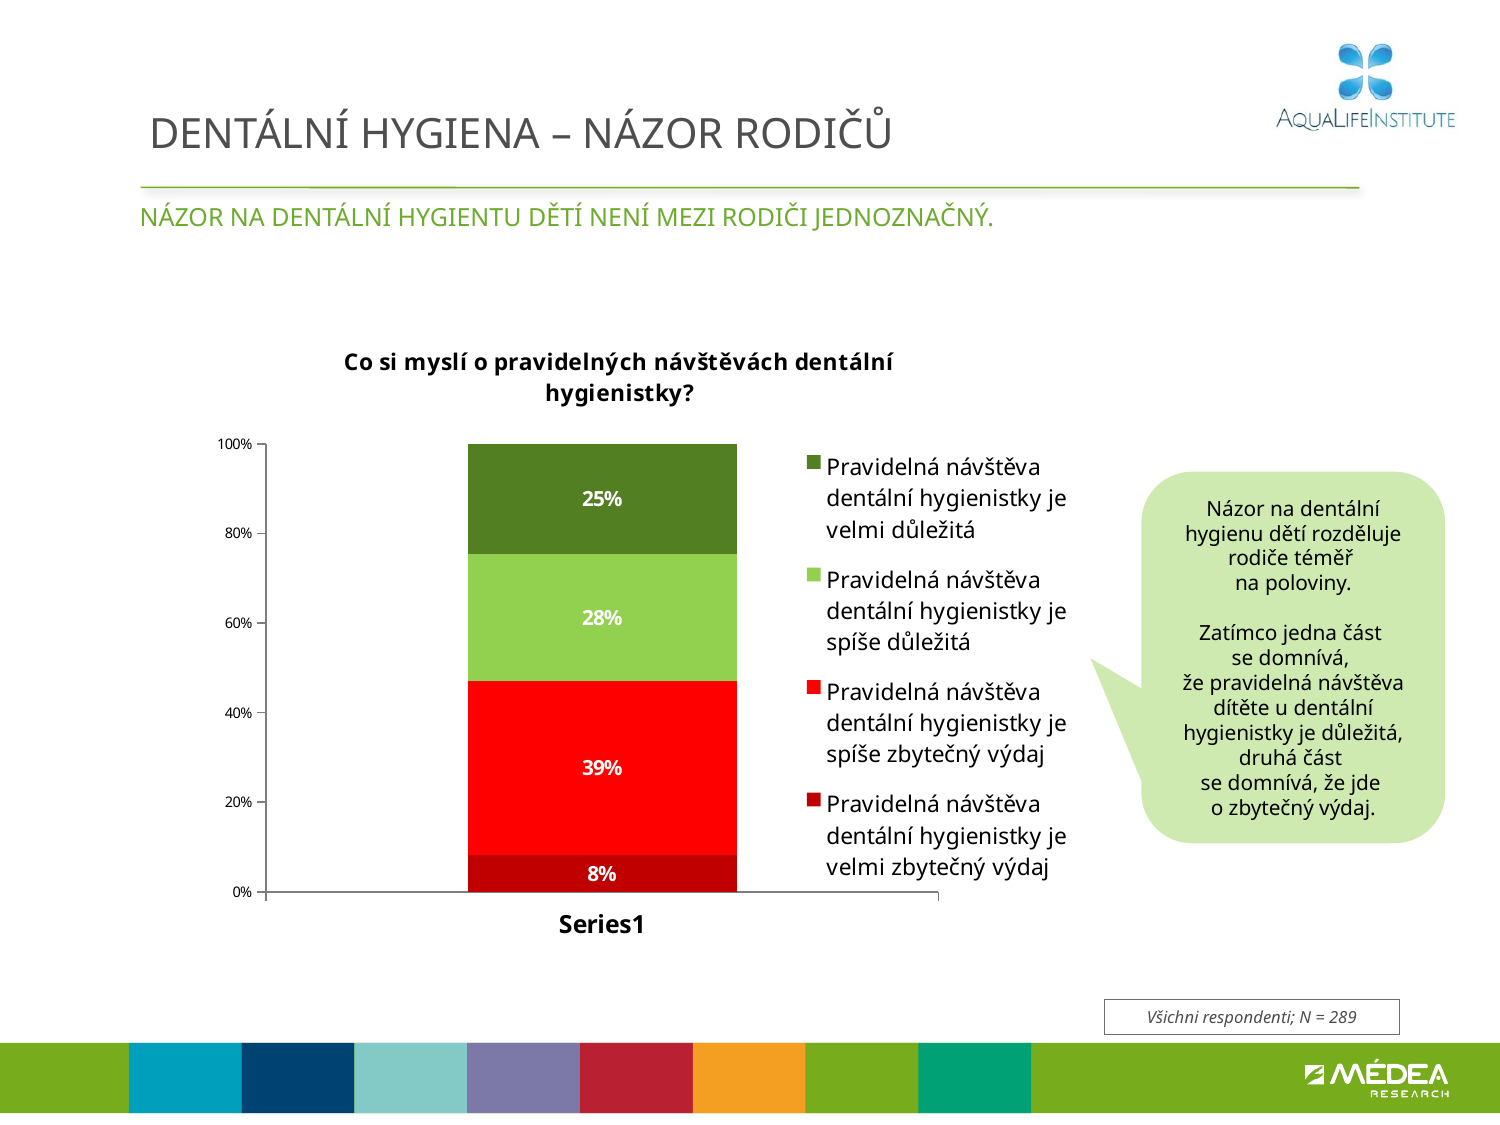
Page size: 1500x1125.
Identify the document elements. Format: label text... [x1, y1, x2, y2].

chart [216, 326, 1092, 965]
text_box Všichni respondenti; N = 289 [1104, 999, 1400, 1035]
picture [1253, 30, 1483, 138]
text_box NÁZOR NA DENTÁLNÍ HYGIENTU DĚTÍ NENÍ MEZI RODIČI JEDNOZNAČNÝ. [124, 194, 1447, 277]
title DENTÁLNÍ HYGIENA – NÁZOR RODIČŮ [134, 93, 1465, 171]
text_box Názor na dentální hygienu dětí rozděluje rodiče téměř na poloviny. Zatímco jedna část se domnívá, že pravidelná návštěva dítěte u dentální hygienistky je důležitá, druhá část se domnívá, že jde o zbytečný výdaj. [1098, 468, 1449, 847]
